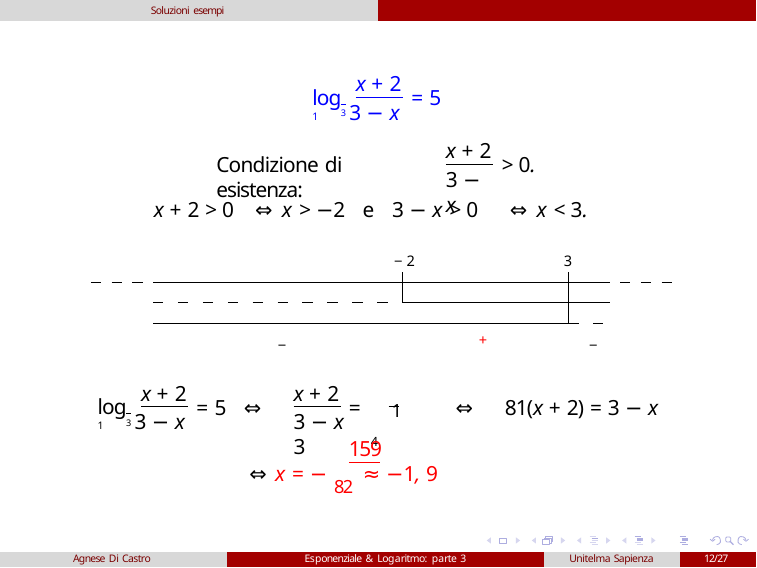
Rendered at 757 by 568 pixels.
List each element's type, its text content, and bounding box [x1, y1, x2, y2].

text_box > 0. [499, 152, 542, 177]
text_box Unitelma Sapienza [567, 552, 658, 565]
text_box ⇔ x > −2 e 3 − x > 0 [253, 196, 496, 222]
slide_number Esponenziale & Logaritmo: parte 3 [302, 552, 469, 568]
text_box x + 2 [291, 380, 343, 406]
text_box 159 [346, 435, 382, 461]
text_box log 1 [310, 84, 349, 123]
text_box [226, 551, 544, 567]
text_box x + 2 [353, 70, 406, 96]
text_box 12/27 [702, 552, 734, 565]
text_box Soluzioni esempi [148, 3, 229, 17]
text_box 1 4 [368, 373, 427, 449]
text_box = 5 [409, 84, 446, 110]
text_box x + 2 [443, 138, 496, 163]
text_box = [346, 394, 368, 420]
text_box x + 2 [138, 380, 191, 406]
text_box ⇔ 81(x + 2) = 3 − x [453, 394, 663, 420]
text_box ⇔ x = − 82 ≈ −1, 9 [247, 449, 459, 497]
text_box Condizione di esistenza: [214, 152, 425, 202]
text_box 3 3 − x [123, 408, 189, 434]
text_box [544, 551, 680, 567]
text_box [680, 551, 756, 567]
footer Agnese Di Castro [71, 552, 156, 568]
text_box 3 − x 3 [291, 408, 368, 449]
text_box − [586, 335, 605, 354]
text_box + [476, 331, 494, 349]
text_box [377, 0, 756, 21]
text_box 3 − x [443, 166, 494, 196]
text_box −2 [391, 252, 417, 270]
text_box ⇔ x < 3. [507, 196, 605, 222]
text_box − [275, 335, 293, 354]
text_box x + 2 > 0 [151, 196, 242, 222]
text_box = 5 ⇔ [194, 394, 273, 420]
text_box 3 [561, 252, 574, 270]
text_box 3 3 − x [338, 99, 404, 125]
text_box log 1 [95, 394, 134, 432]
text_box [0, 551, 226, 567]
